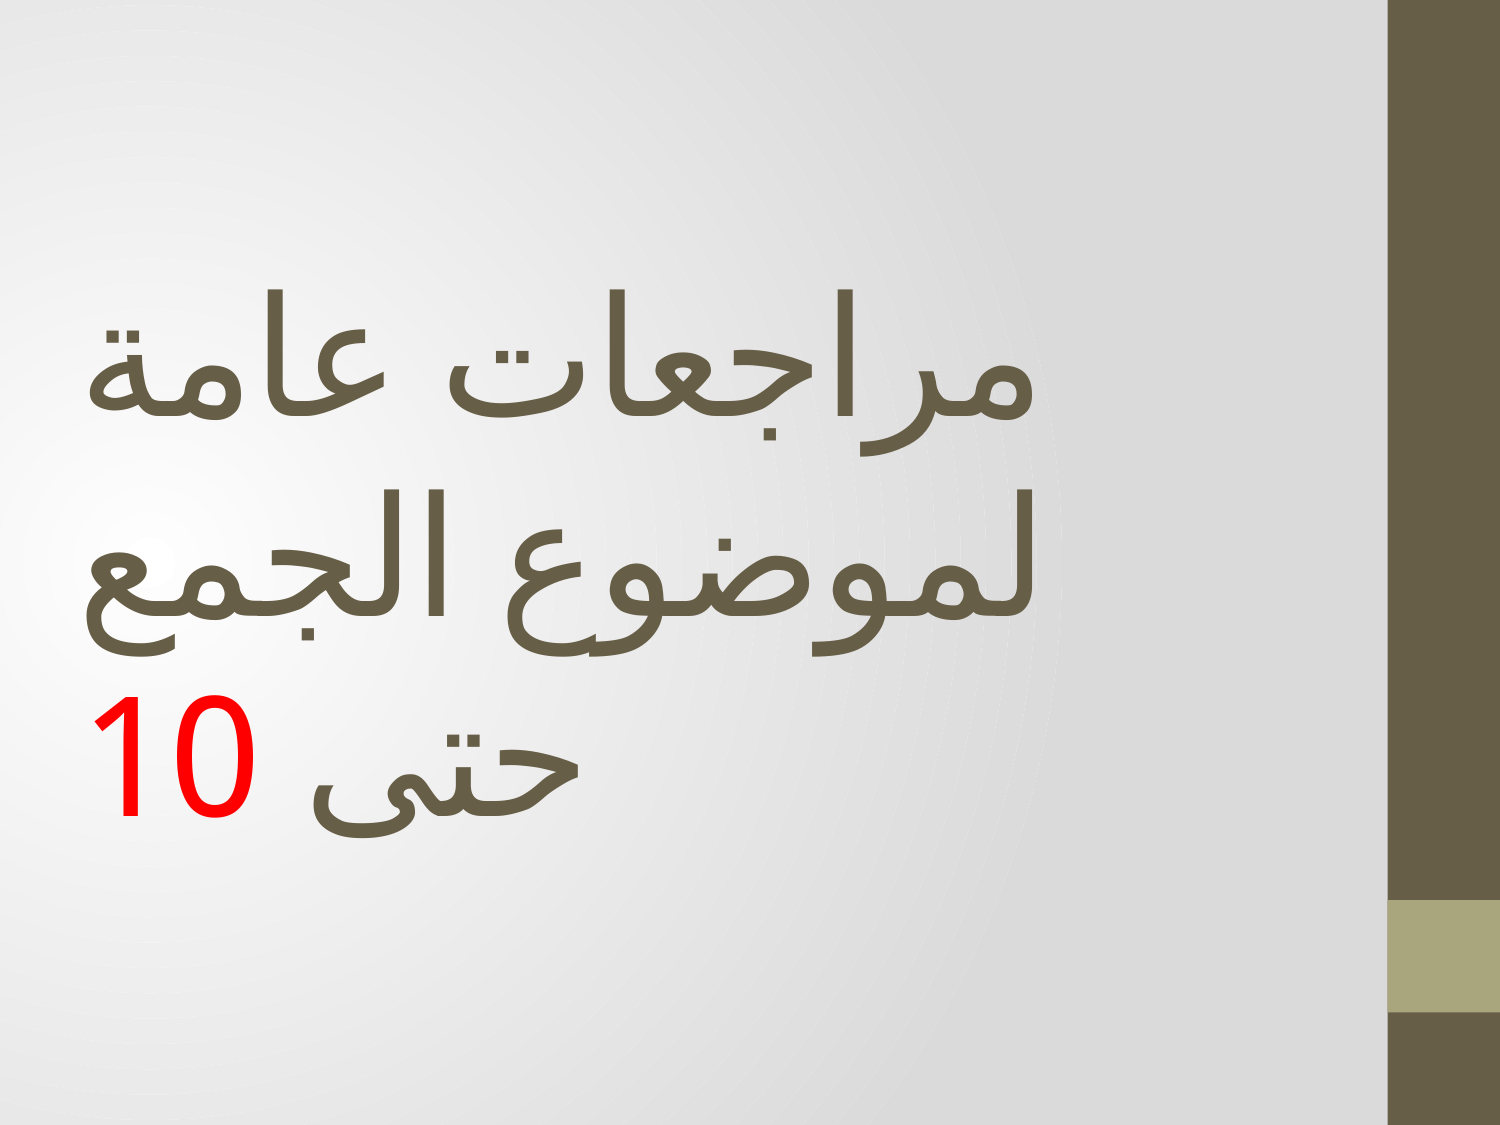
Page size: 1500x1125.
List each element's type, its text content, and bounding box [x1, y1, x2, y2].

title مراجعات عامة لموضوع الجمع حتى 10 [64, 54, 1340, 858]
